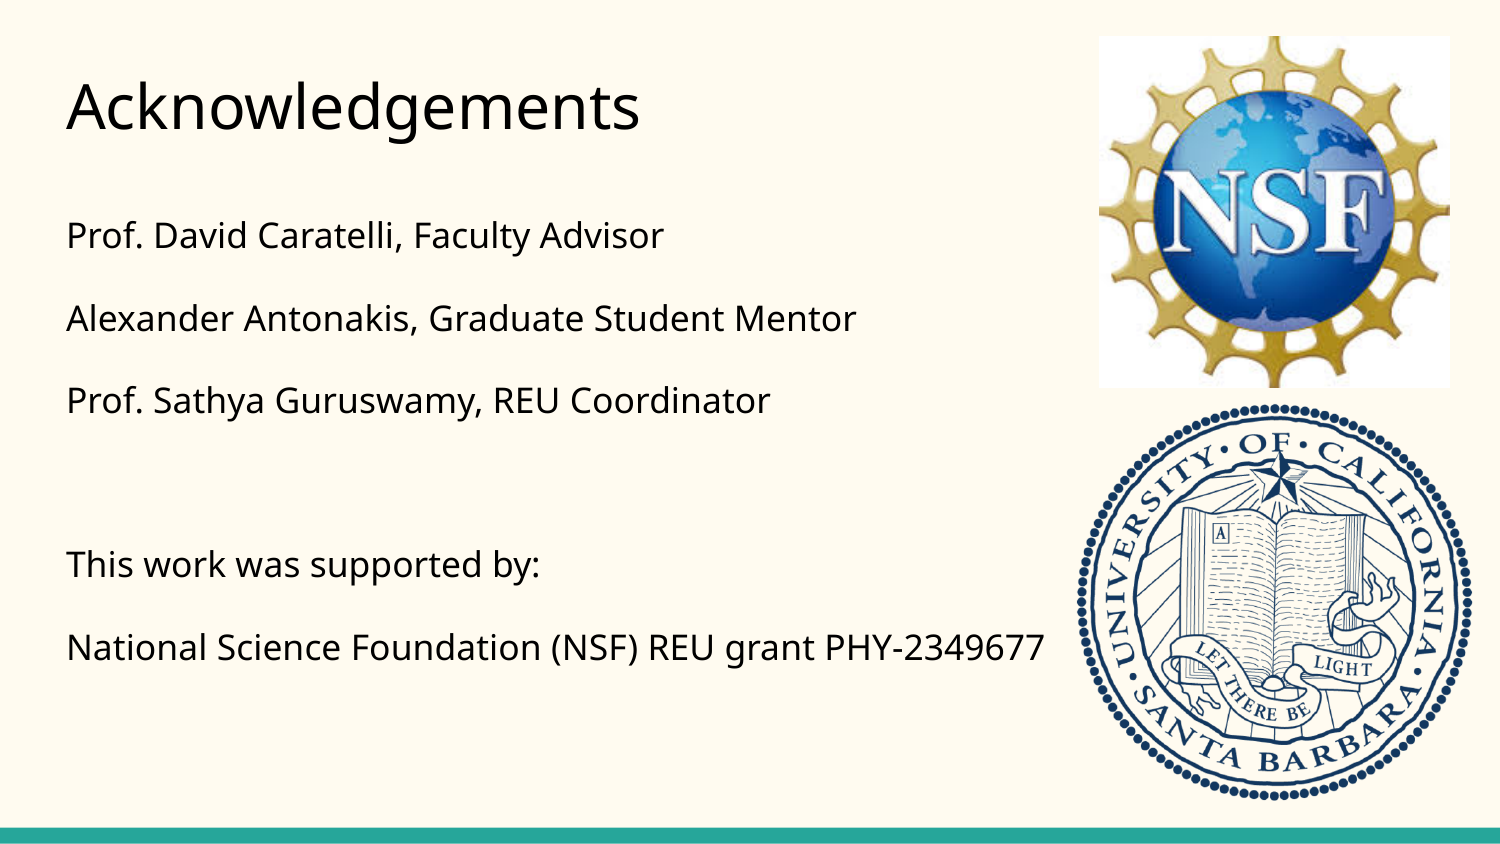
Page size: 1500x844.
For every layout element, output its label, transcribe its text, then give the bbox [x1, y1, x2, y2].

list Prof. David Caratelli, Faculty Advisor Alexander Antonakis, Graduate Student Mentor Prof. Sathya Guruswamy, REU Coordinator This work was supported by: National Science Foundation (NSF) REU grant PHY-2349677 [51, 192, 1100, 750]
picture [1073, 400, 1477, 804]
picture [1099, 36, 1450, 389]
title Acknowledgements [51, 51, 1094, 153]
